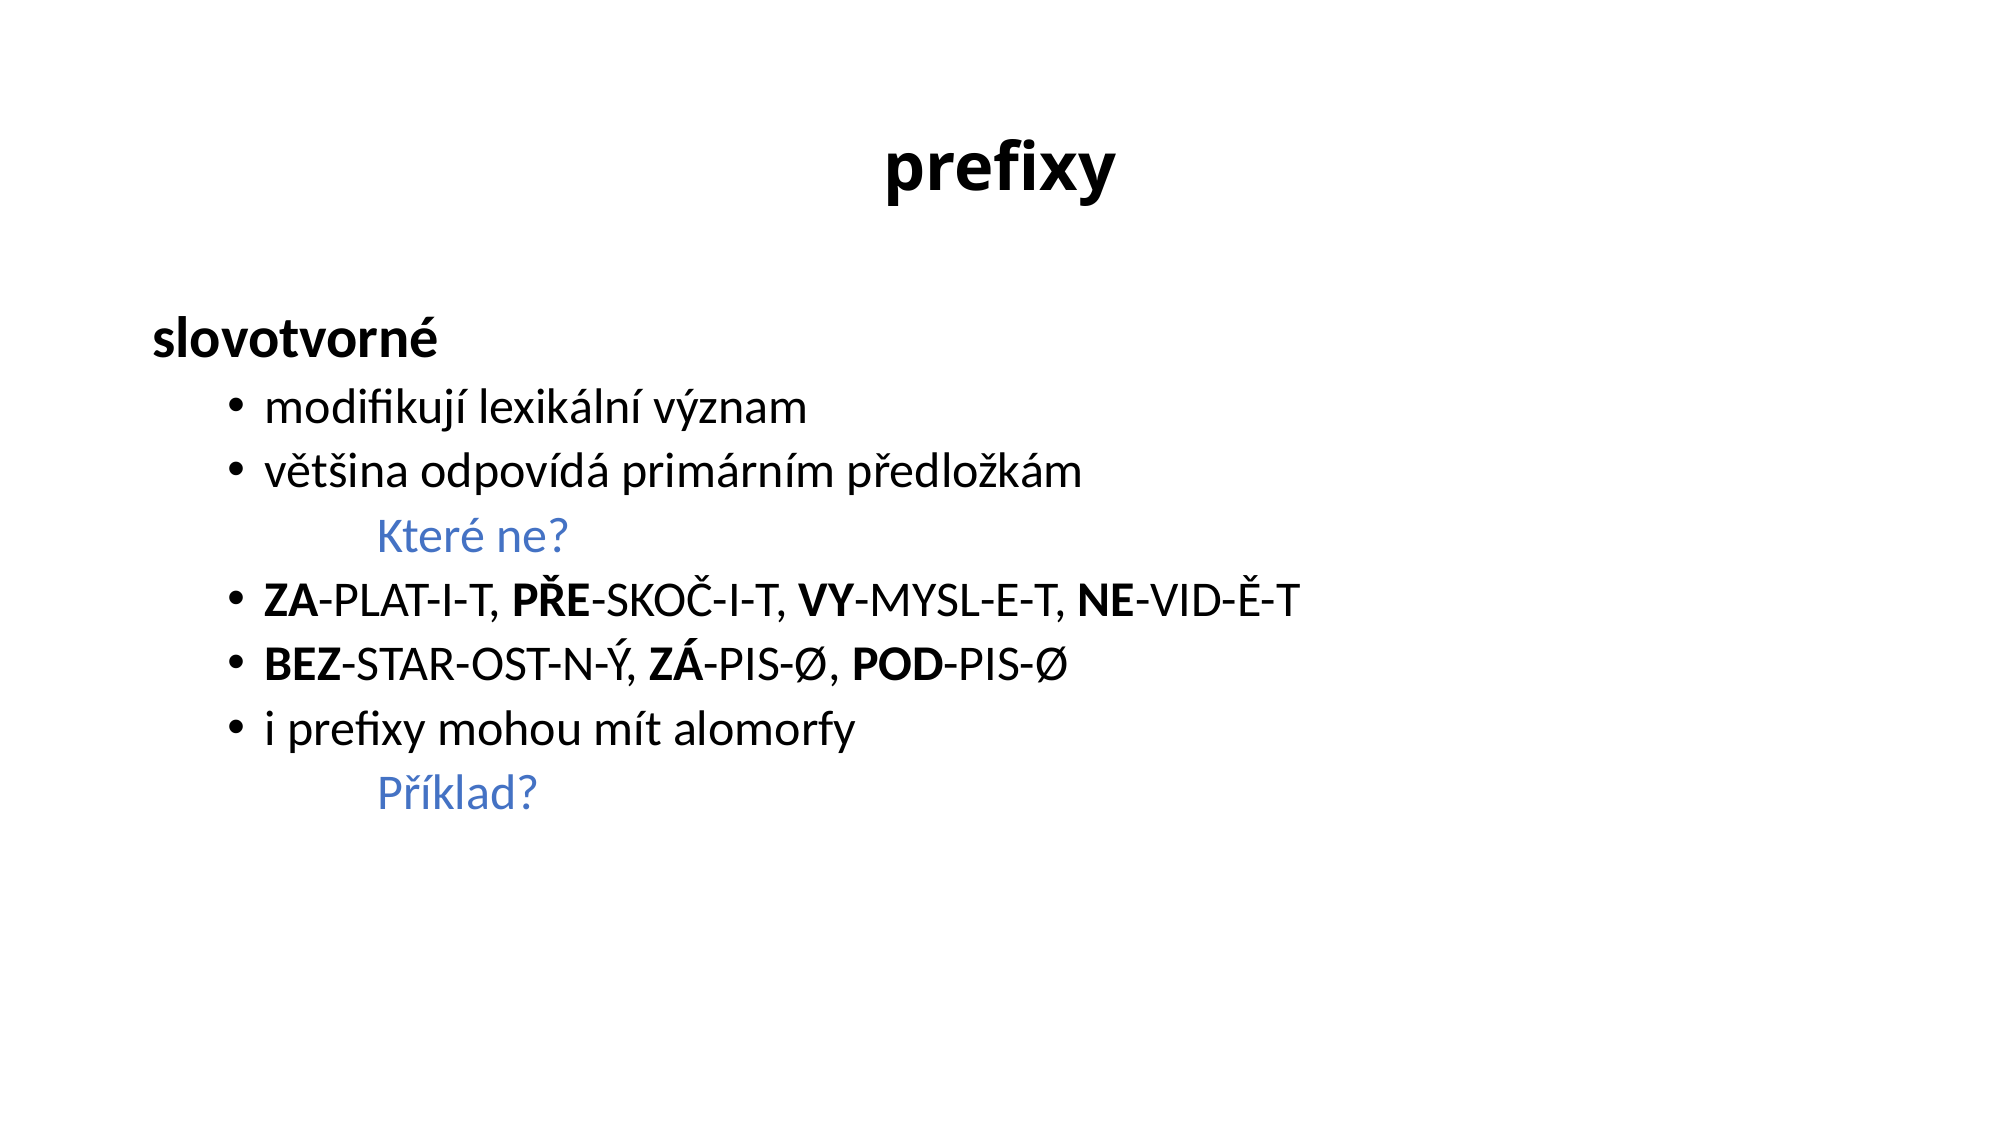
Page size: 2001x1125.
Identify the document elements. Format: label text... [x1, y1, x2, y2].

list slovotvorné modifikují lexikální význam většina odpovídá primárním předložkám Které ne? ZA-PLAT-I-T, PŘE-SKOČ-I-T, VY-MYSL-E-T, NE-VID-Ě-T BEZ-STAR-OST-N-Ý, ZÁ-PIS-Ø, POD-PIS-Ø i prefixy mohou mít alomorfy Příklad? [137, 299, 1863, 1014]
title prefixy [137, 59, 1863, 278]
